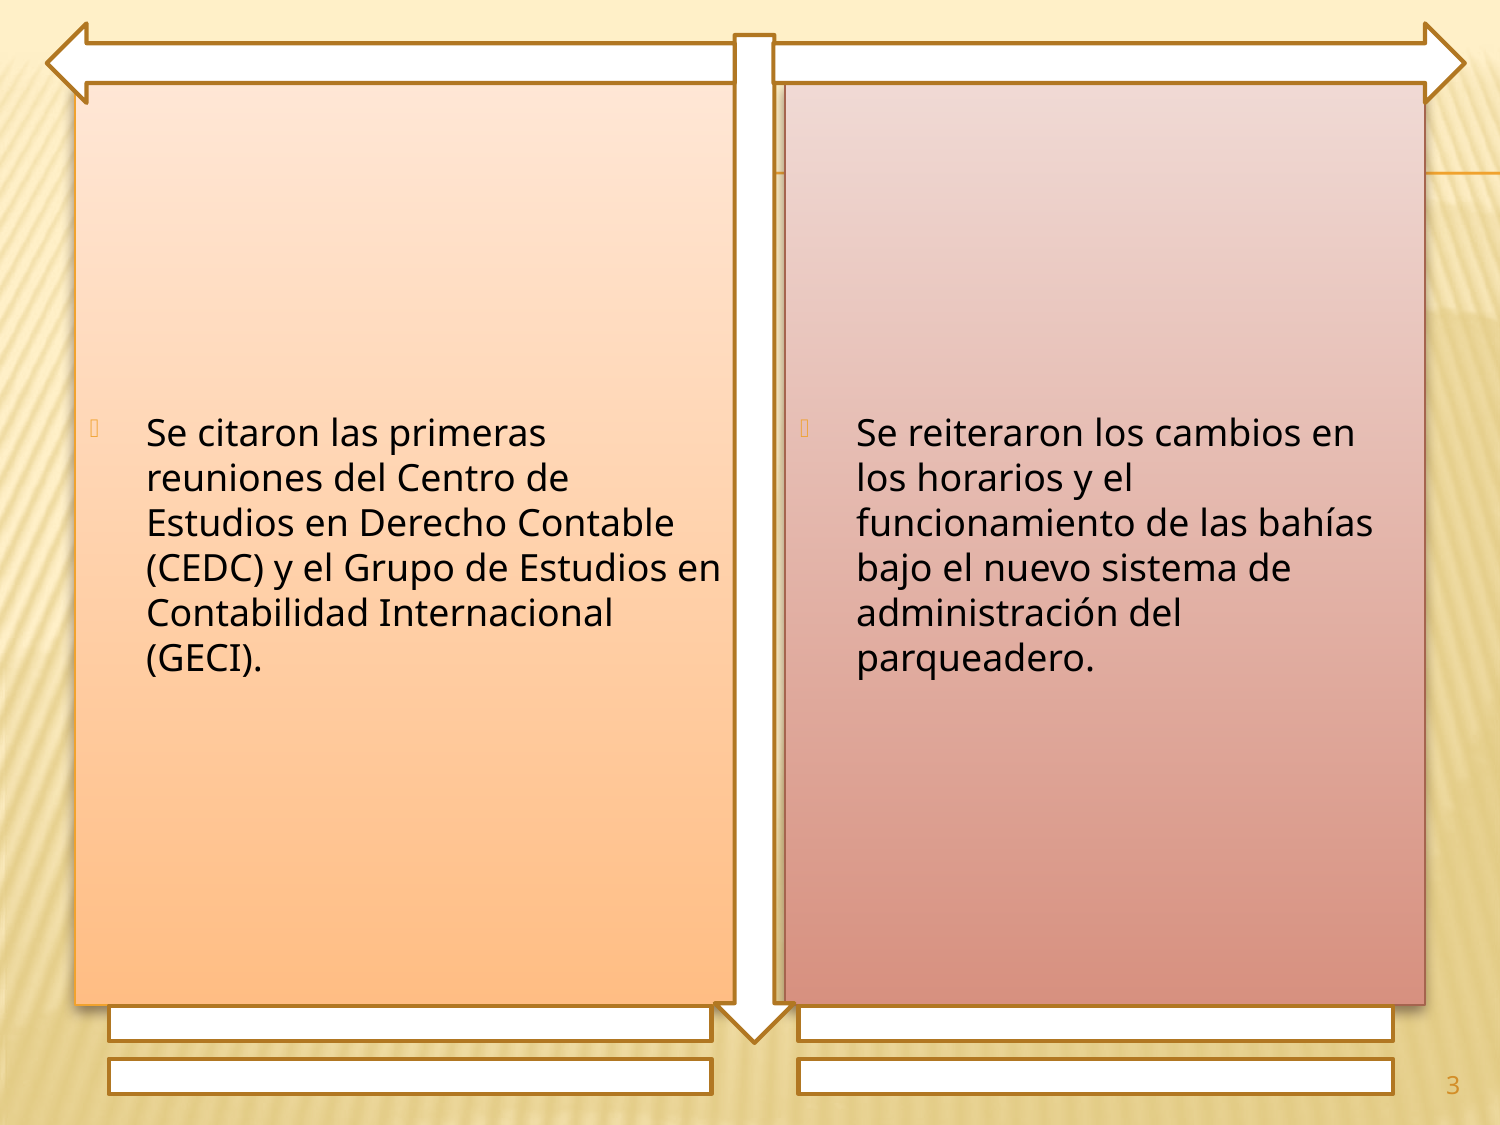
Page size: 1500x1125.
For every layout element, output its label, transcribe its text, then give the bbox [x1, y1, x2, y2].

text_box [712, 32, 797, 1046]
list Se citaron las primeras reuniones del Centro de Estudios en Derecho Contable (CEDC) y el Grupo de Estudios en Contabilidad Internacional (GECI). [74, 86, 732, 1006]
list Se reiteraron los cambios en los horarios y el funcionamiento de las bahías bajo el nuevo sistema de administración del parqueadero. [784, 86, 1426, 1006]
text_box [796, 1057, 1395, 1096]
slide_number 3 [1350, 1062, 1475, 1103]
text_box [107, 1057, 714, 1096]
text_box [44, 21, 737, 105]
text_box [771, 21, 1467, 105]
text_box [107, 1004, 714, 1043]
text_box [796, 1004, 1395, 1043]
